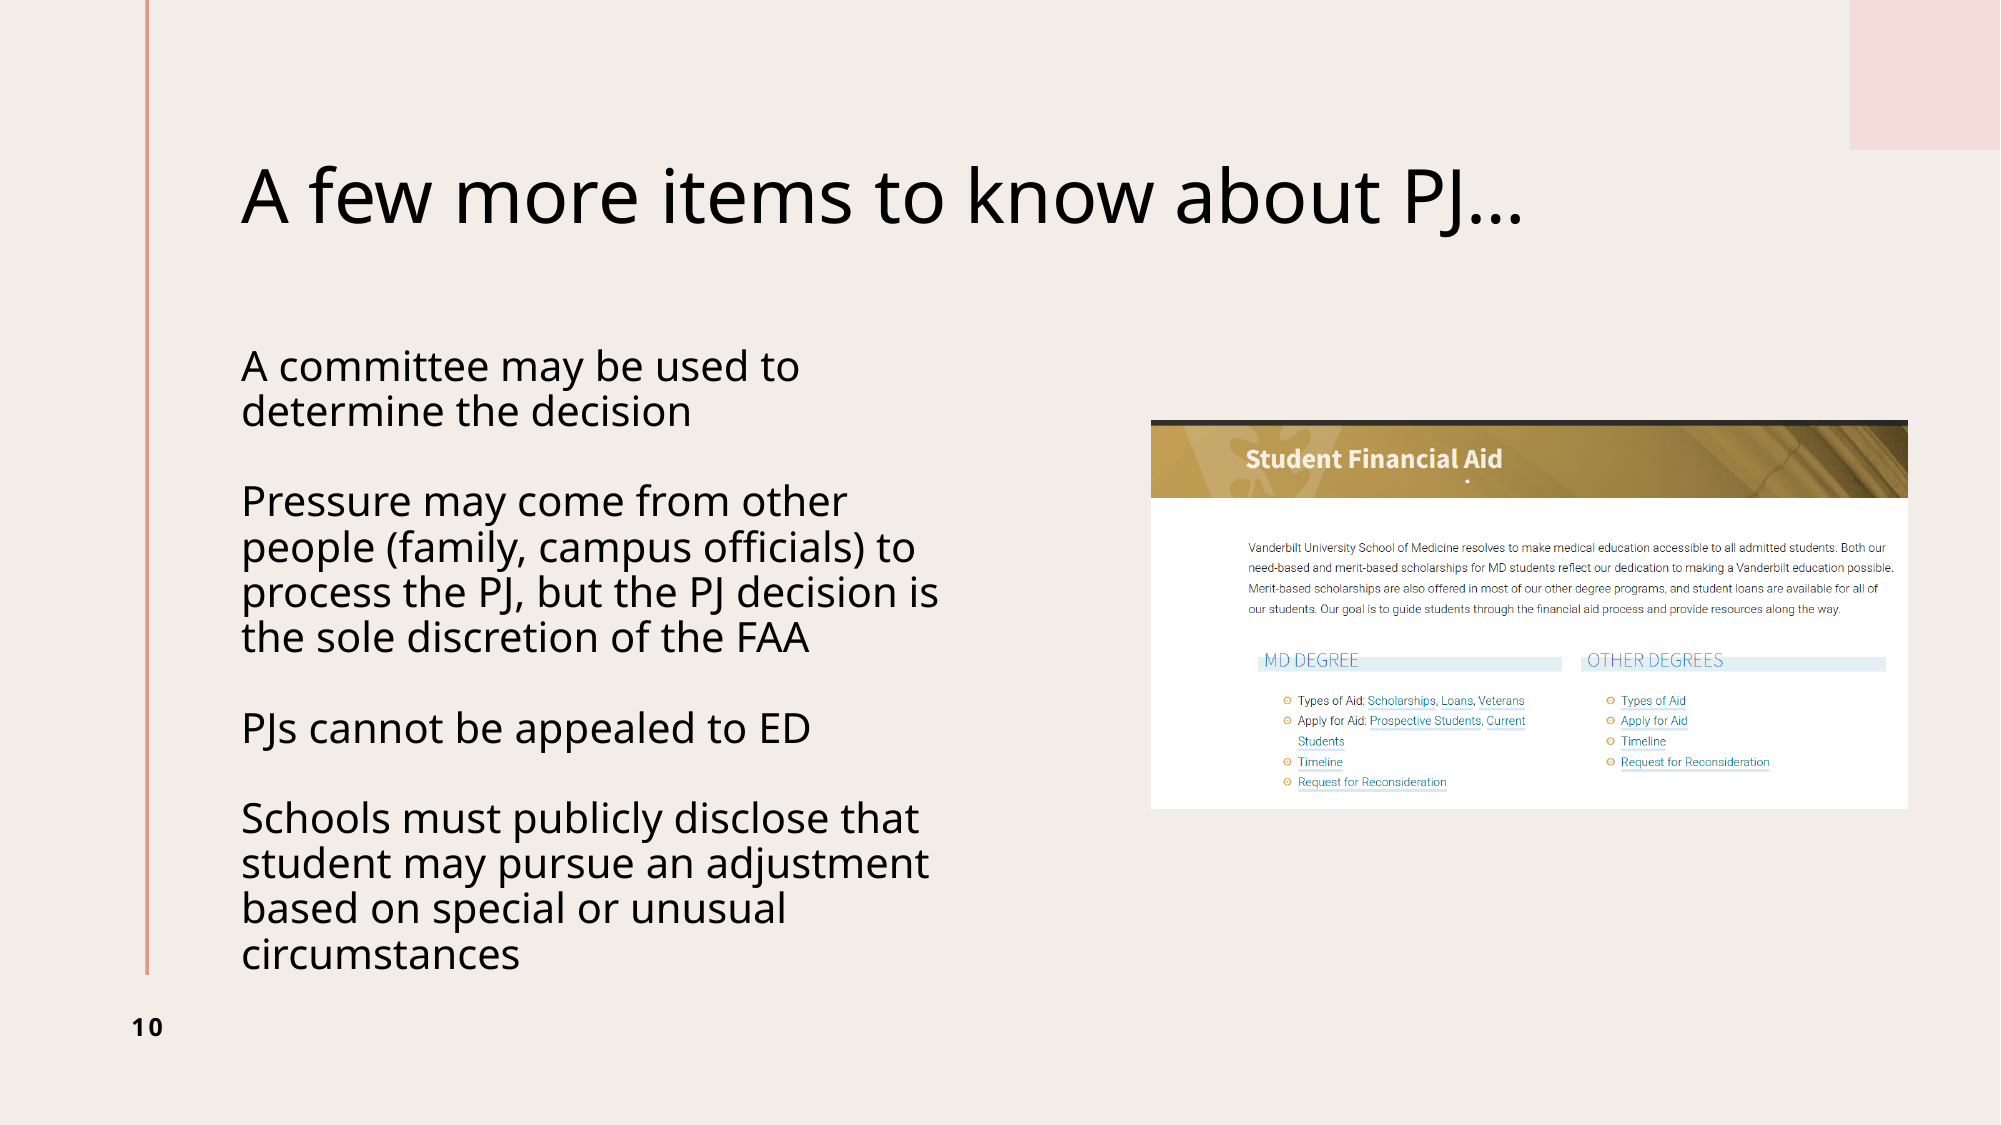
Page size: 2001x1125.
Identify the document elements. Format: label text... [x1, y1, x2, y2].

title A few more items to know about PJ… [240, 82, 1850, 317]
list A committee may be used to determine the decision Pressure may come from other people (family, campus officials) to process the PJ, but the PJ decision is the sole discretion of the FAA PJs cannot be appealed to ED Schools must publicly disclose that student may pursue an adjustment based on special or unusual circumstances [240, 337, 1000, 1014]
slide_number 10 [67, 975, 227, 1082]
picture [1151, 420, 1908, 809]
